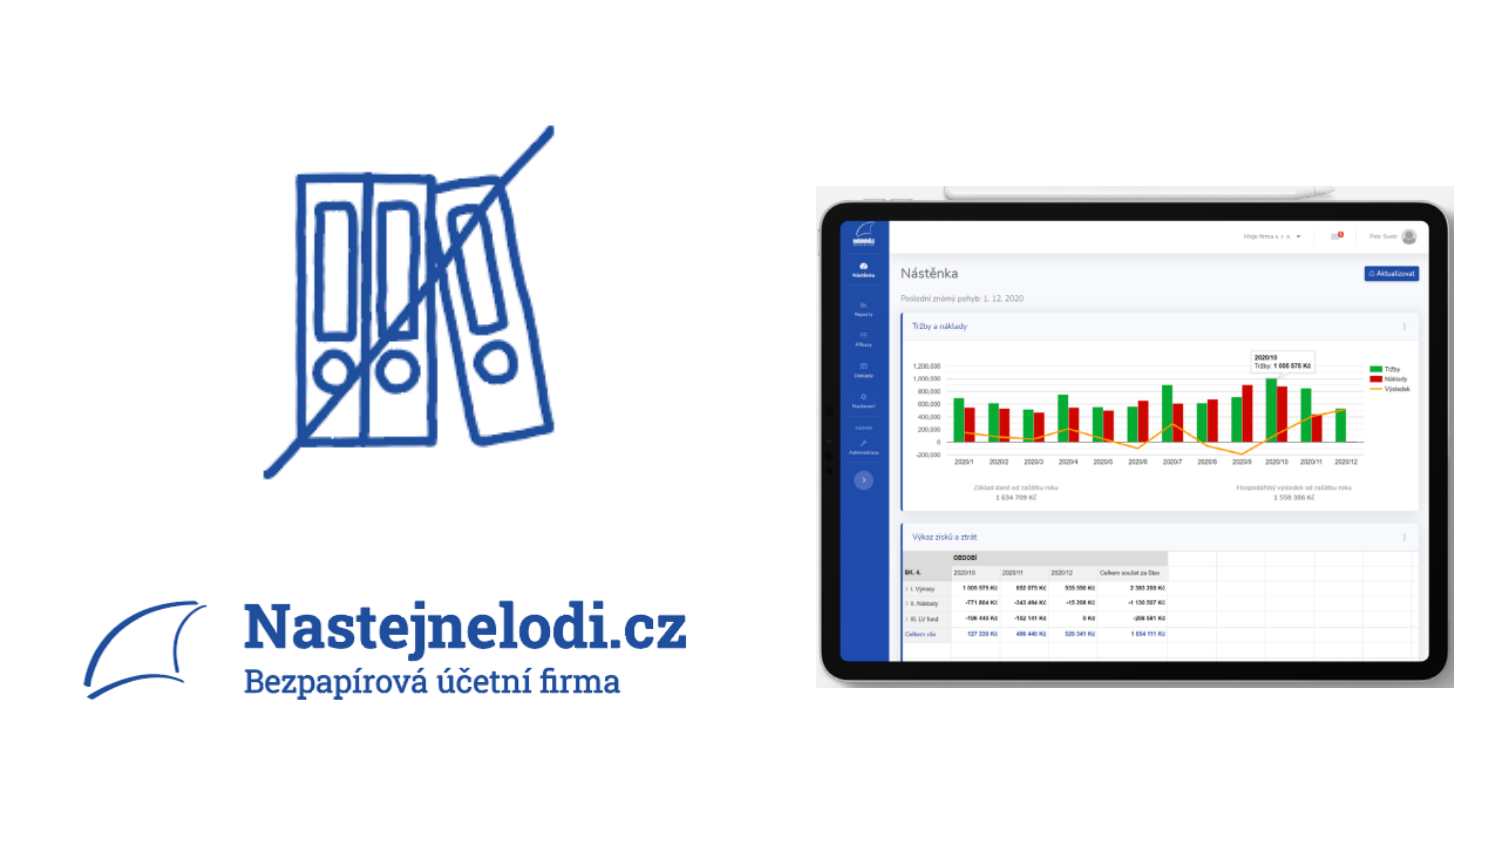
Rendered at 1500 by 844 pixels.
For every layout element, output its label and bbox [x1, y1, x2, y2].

picture [46, 583, 713, 727]
picture [190, 14, 616, 541]
picture [816, 186, 1455, 689]
